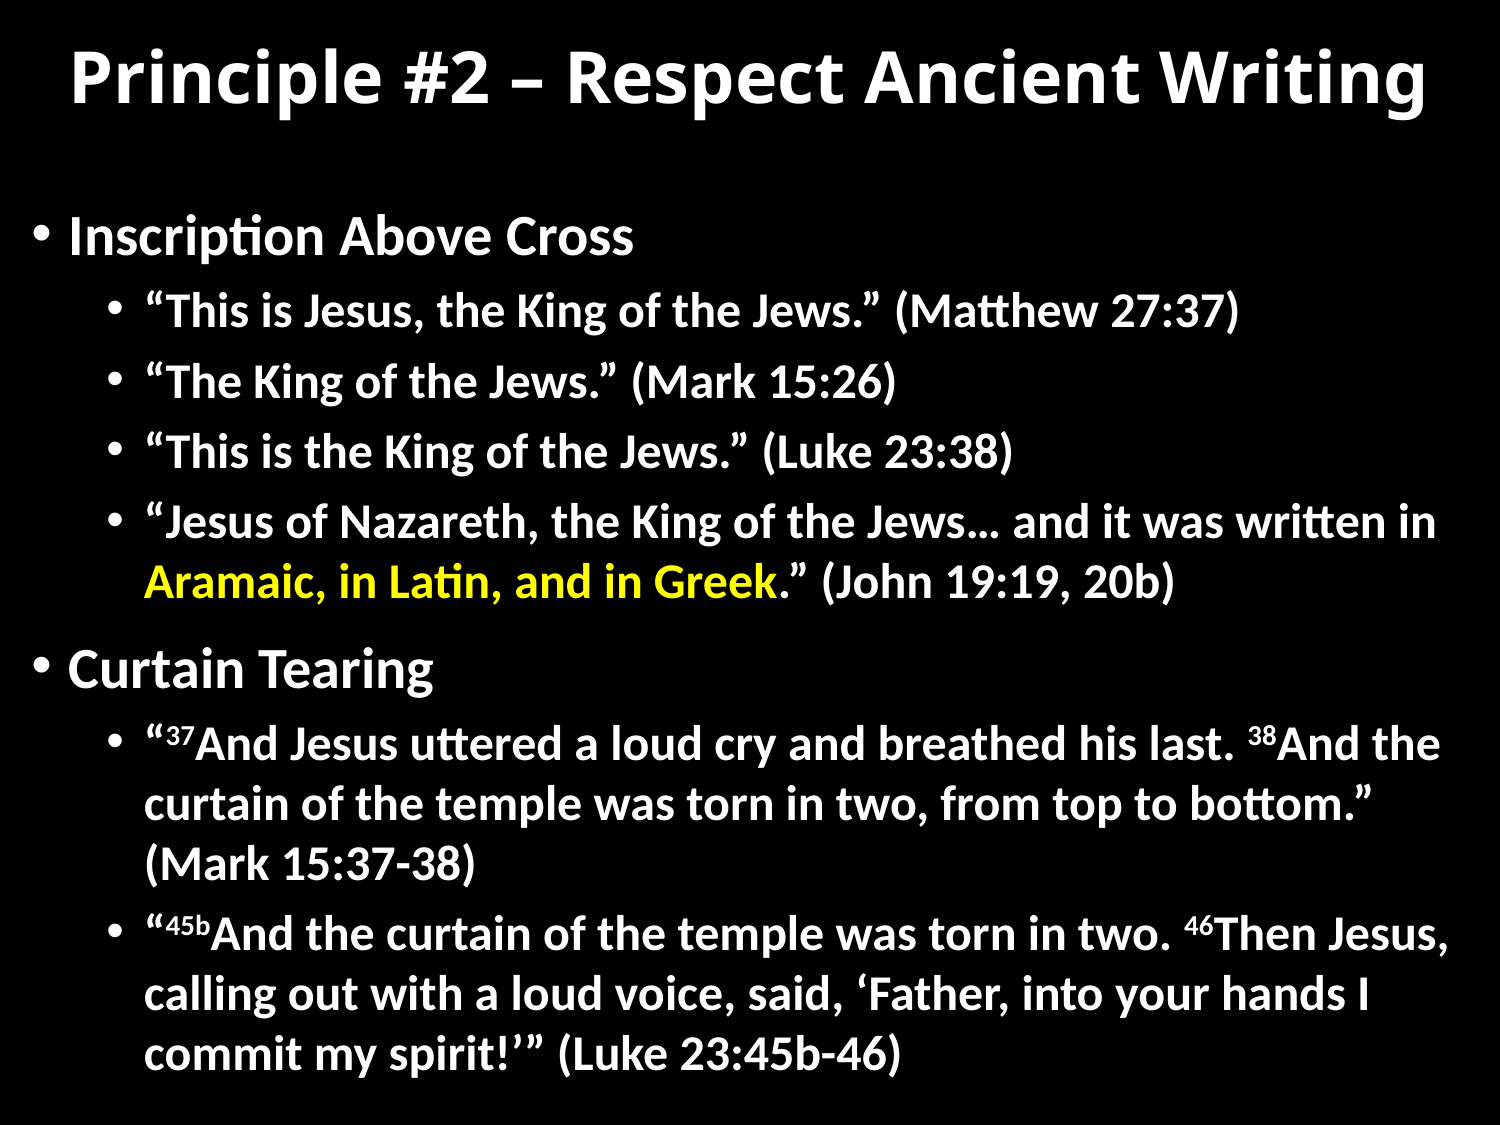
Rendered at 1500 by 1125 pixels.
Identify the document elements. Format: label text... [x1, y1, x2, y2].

title Principle #2 – Respect Ancient Writing [16, 16, 1484, 145]
list Inscription Above Cross “This is Jesus, the King of the Jews.” (Matthew 27:37) “The King of the Jews.” (Mark 15:26) “This is the King of the Jews.” (Luke 23:38) “Jesus of Nazareth, the King of the Jews… and it was written in Aramaic, in Latin, and in Greek.” (John 19:19, 20b) Curtain Tearing “37And Jesus uttered a loud cry and breathed his last. 38And the curtain of the temple was torn in two, from top to bottom.” (Mark 15:37-38) “45bAnd the curtain of the temple was torn in two. 46Then Jesus, calling out with a loud voice, said, ‘Father, into your hands I commit my spirit!’” (Luke 23:45b-46) [16, 163, 1484, 1115]
